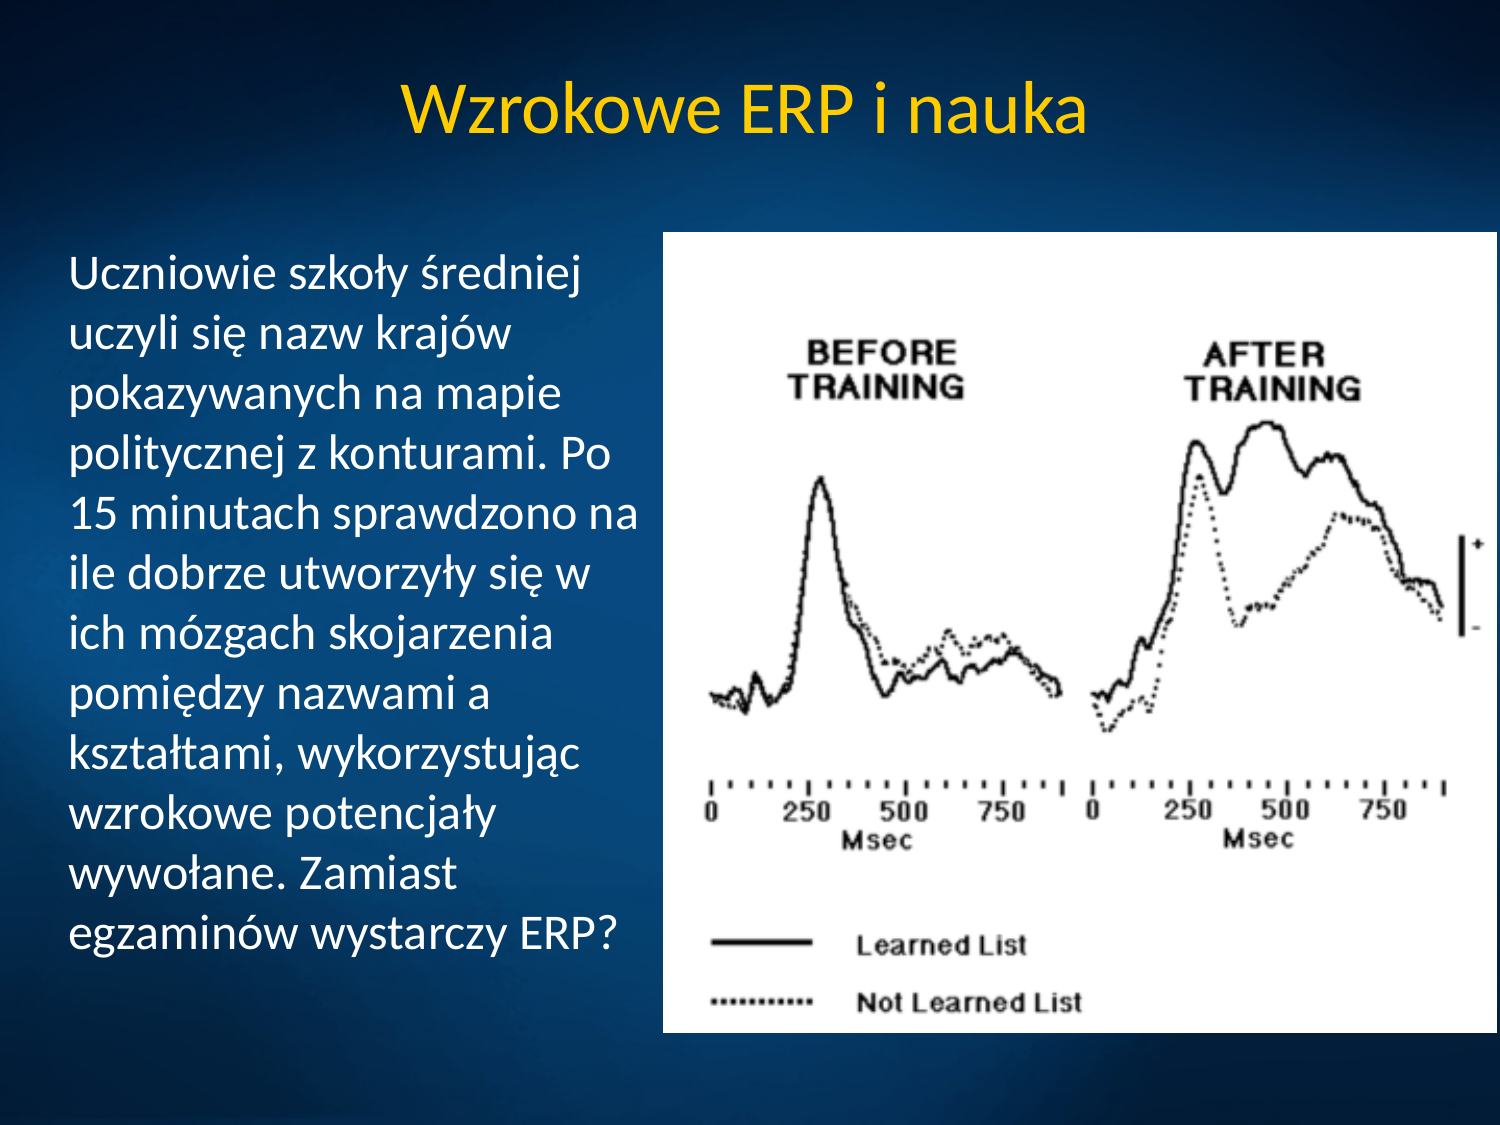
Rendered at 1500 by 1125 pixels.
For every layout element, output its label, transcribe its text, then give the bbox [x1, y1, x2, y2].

list Uczniowie szkoły średniej uczyli się nazw krajów pokazywanych na mapie politycznej z konturami. Po 15 minutach sprawdzono na ile dobrze utworzyły się w ich mózgach skojarzenia pomiędzy nazwami a kształtami, wykorzystując wzrokowe potencjały wywołane. Zamiast egzaminów wystarczy ERP? [53, 231, 664, 1047]
title Wzrokowe ERP i nauka [107, 57, 1384, 151]
picture [0, 0, 1500, 1125]
